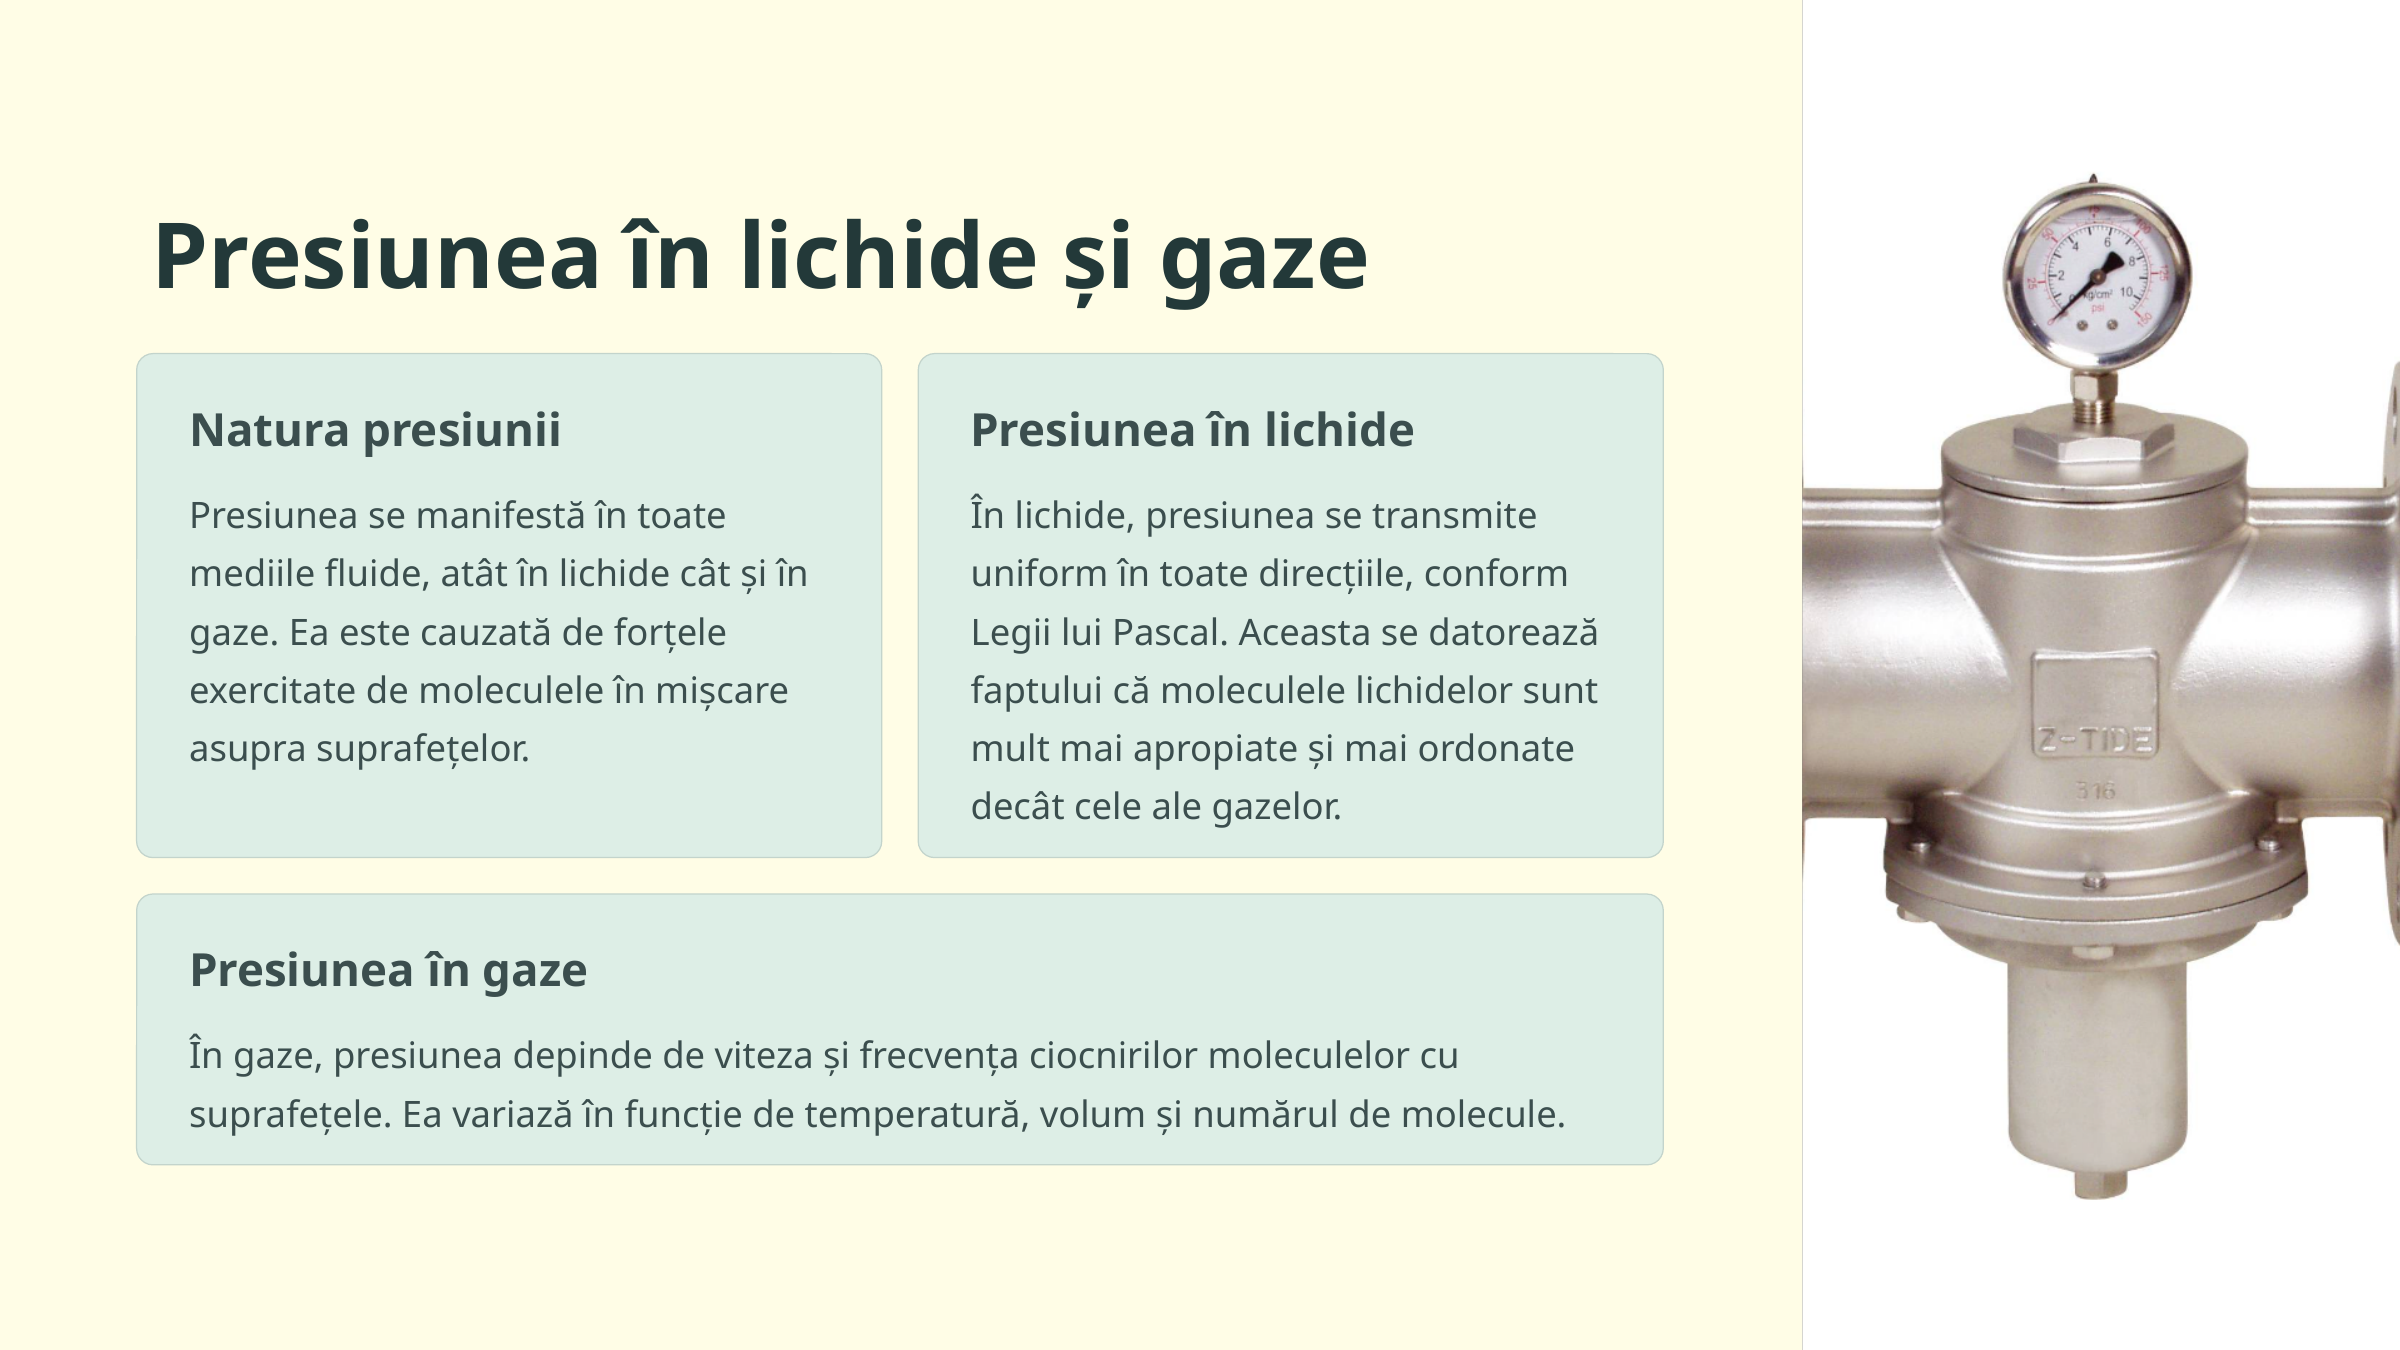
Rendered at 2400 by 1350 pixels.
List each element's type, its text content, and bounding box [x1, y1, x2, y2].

text_box Presiunea în gaze [174, 931, 630, 989]
text_box Presiunea se manifestă în toate mediile fluide, atât în lichide cât și în gaze. Ea este cauzată de forțele exercitate de moleculele în mișcare asupra suprafețelor. [174, 470, 844, 762]
picture [1801, 0, 2400, 1350]
text_box [0, 0, 1801, 1350]
text_box În lichide, presiunea se transmite uniform în toate direcțiile, conform Legii lui Pascal. Aceasta se datorează faptului că moleculele lichidelor sunt mult mai apropiate și mai ordonate decât cele ale gazelor. [955, 470, 1626, 820]
text_box Presiunea în lichide și gaze [136, 185, 1460, 299]
text_box [136, 893, 1664, 1165]
text_box În gaze, presiunea depinde de viteza și frecvența ciocnirilor moleculelor cu suprafețele. Ea variază în funcție de temperatură, volum și numărul de molecule. [174, 1010, 1626, 1128]
text_box [136, 353, 882, 858]
text_box Natura presiunii [174, 391, 630, 449]
text_box Presiunea în lichide [955, 391, 1436, 449]
text_box [918, 353, 1664, 858]
